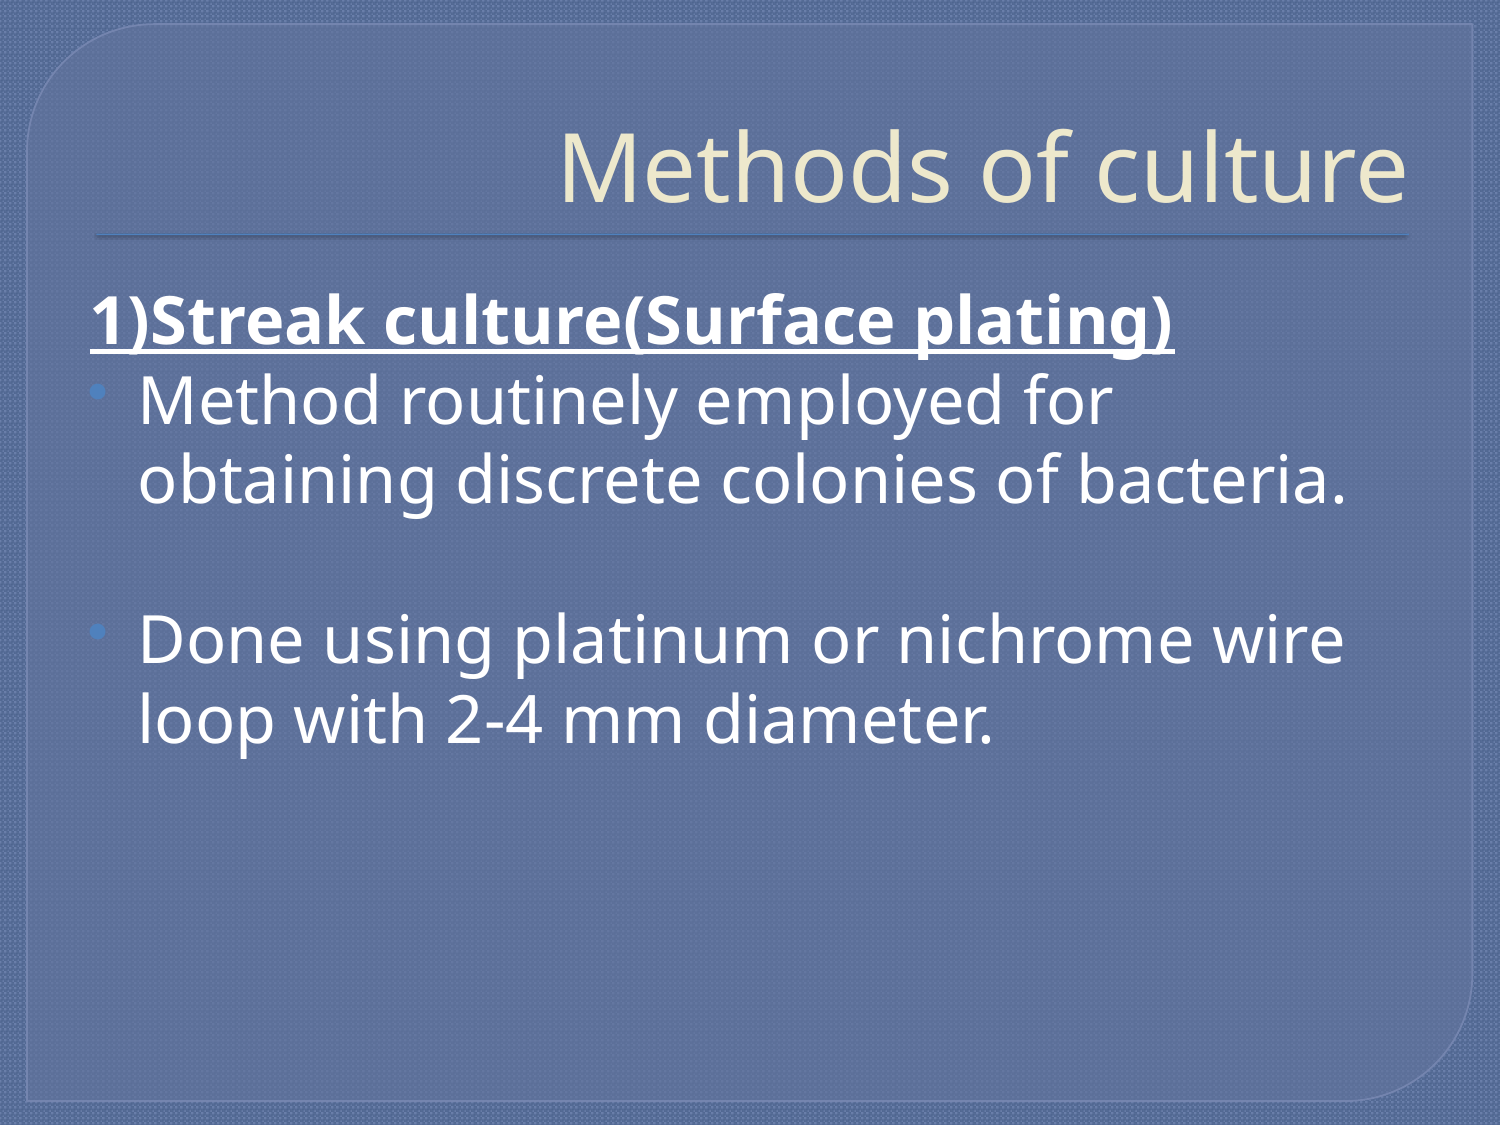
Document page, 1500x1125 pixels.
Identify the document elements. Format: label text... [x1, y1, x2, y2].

title Methods of culture [75, 41, 1425, 230]
list 1)Streak culture(Surface plating) Method routinely employed for obtaining discrete colonies of bacteria. Done using platinum or nichrome wire loop with 2-4 mm diameter. [75, 270, 1425, 1013]
